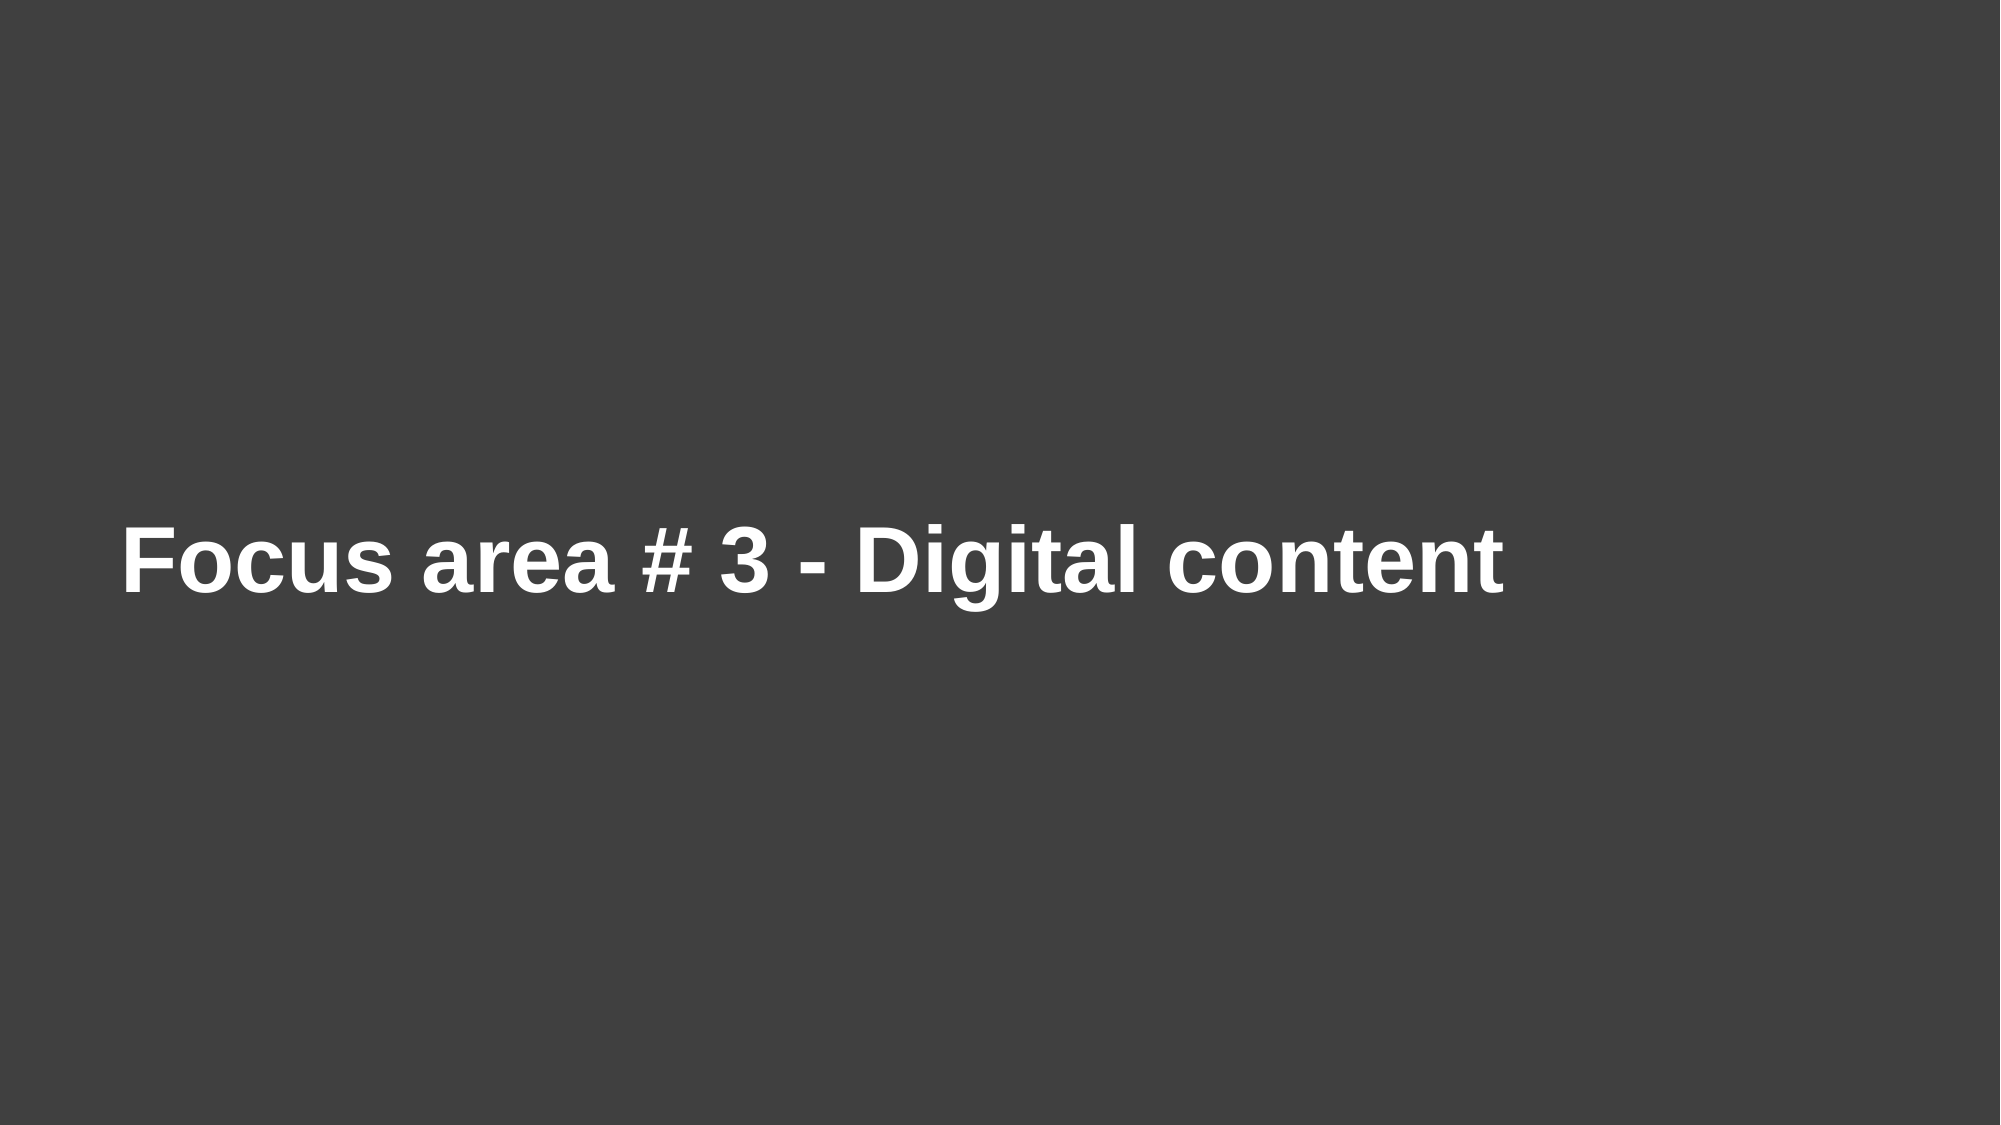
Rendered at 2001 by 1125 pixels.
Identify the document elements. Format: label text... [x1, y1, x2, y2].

title Focus area # 3 - Digital content [120, 503, 1892, 622]
